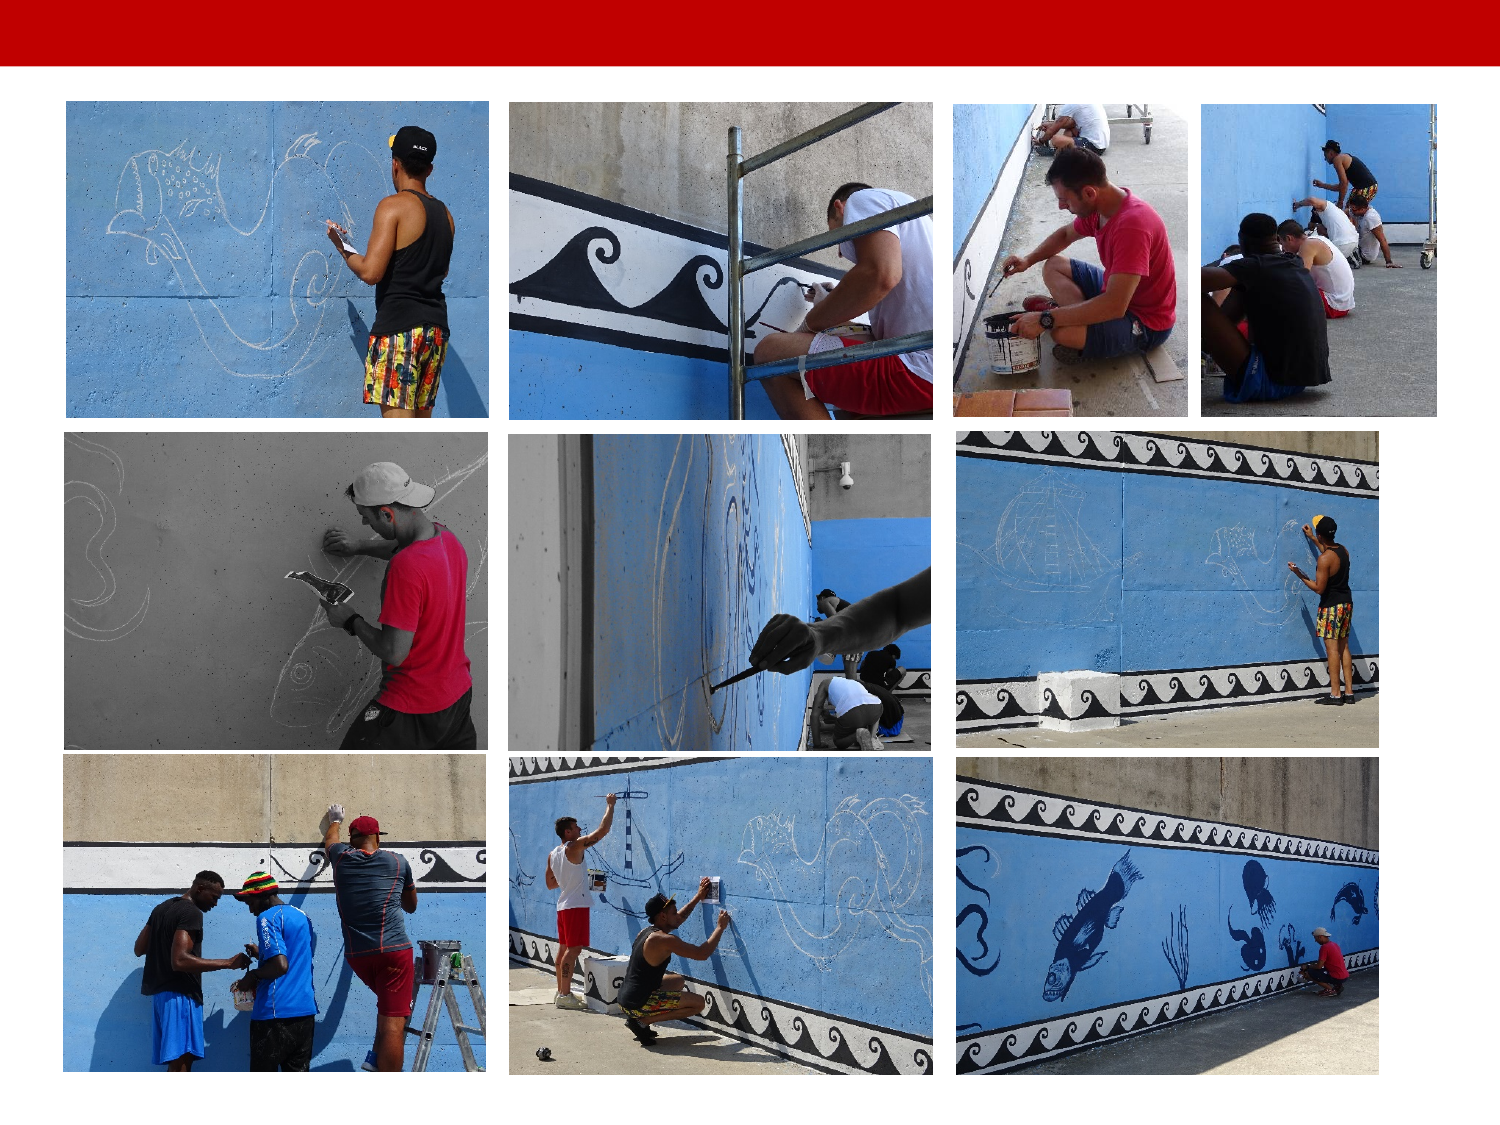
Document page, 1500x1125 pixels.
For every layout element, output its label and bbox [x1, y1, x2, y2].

text_box [0, 0, 1500, 67]
text_box [63, 100, 1437, 1075]
